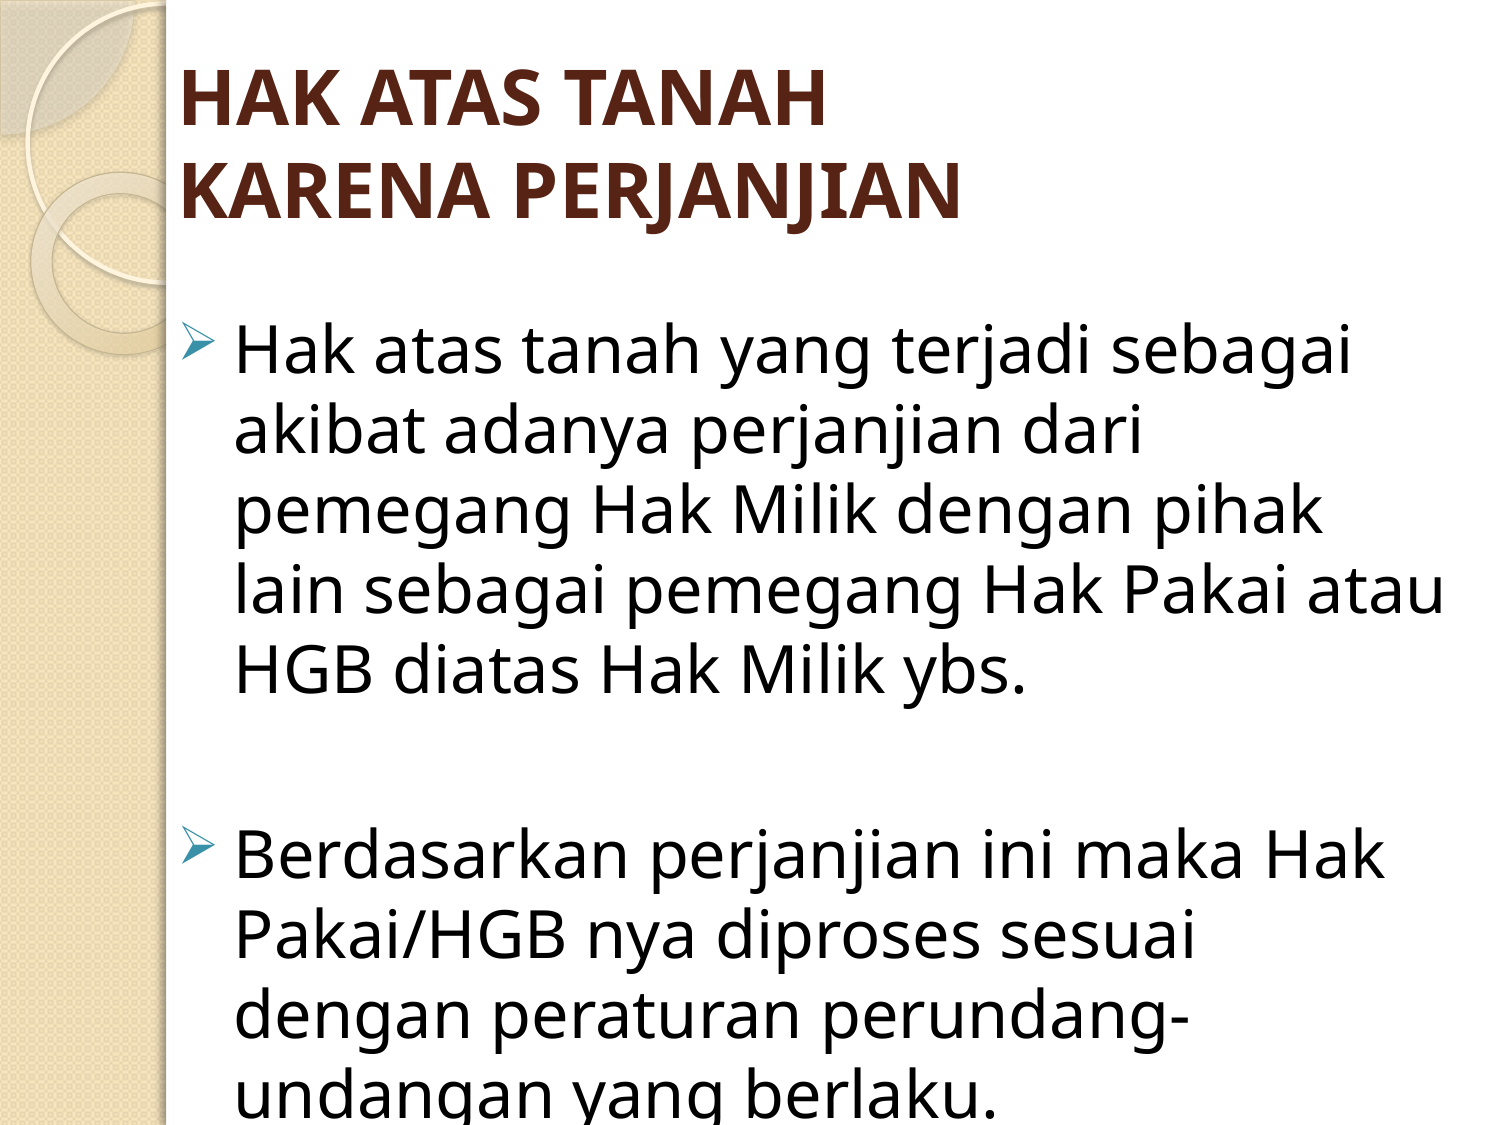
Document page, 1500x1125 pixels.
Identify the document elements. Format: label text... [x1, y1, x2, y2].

title HAK ATAS TANAH KARENA PERJANJIAN [162, 50, 1466, 233]
list Hak atas tanah yang terjadi sebagai akibat adanya perjanjian dari pemegang Hak Milik dengan pihak lain sebagai pemegang Hak Pakai atau HGB diatas Hak Milik ybs. Berdasarkan perjanjian ini maka Hak Pakai/HGB nya diproses sesuai dengan peraturan perundang-undangan yang berlaku. [162, 299, 1466, 1025]
